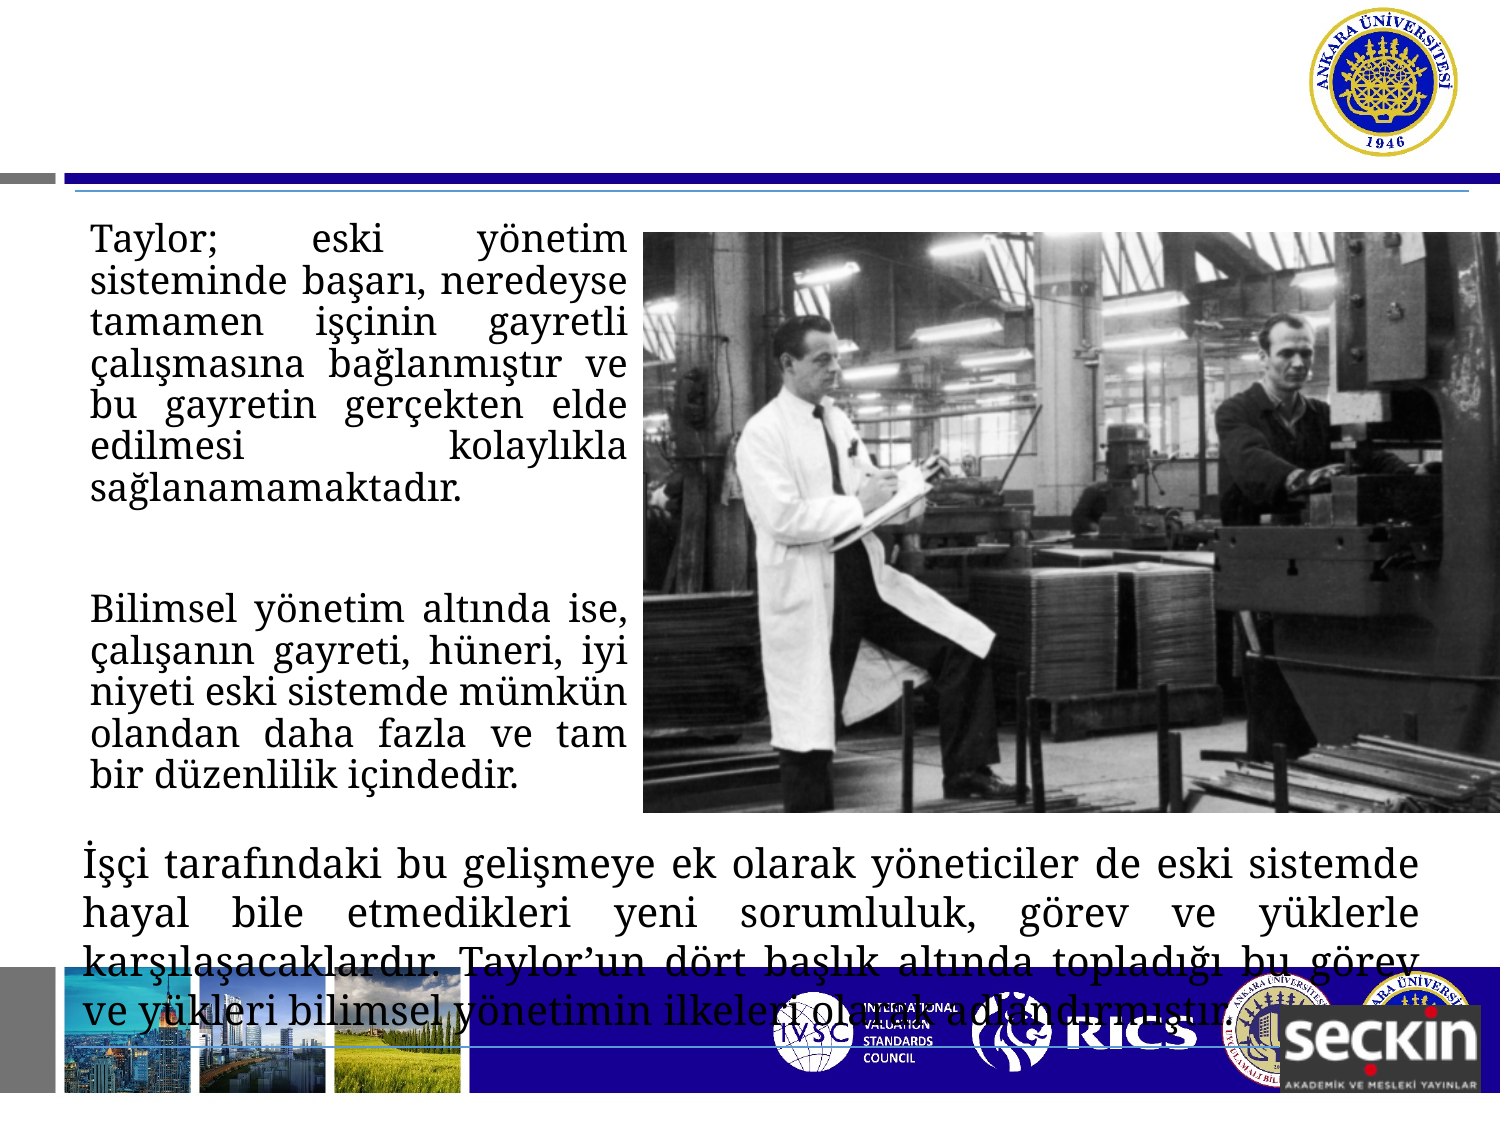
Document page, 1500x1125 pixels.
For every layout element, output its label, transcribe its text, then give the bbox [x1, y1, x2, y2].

list Taylor; eski yönetim sisteminde başarı, neredeyse tamamen işçinin gayretli çalışmasına bağlanmıştır ve bu gayretin gerçekten elde edilmesi kolaylıkla sağlanamamaktadır. Bilimsel yönetim altında ise, çalışanın gayreti, hüneri, iyi niyeti eski sistemde mümkün olandan daha fazla ve tam bir düzenlilik içindedir. [75, 212, 644, 813]
picture [0, 0, 1500, 1125]
text_box İşçi tarafındaki bu gelişmeye ek olarak yöneticiler de eski sistemde hayal bile etmedikleri yeni sorumluluk, görev ve yüklerle karşılaşacaklardır. Taylor’un dört başlık altında topladığı bu görev ve yükleri bilimsel yönetimin ilkeleri olarak adlandırmıştır. [67, 830, 1437, 1046]
